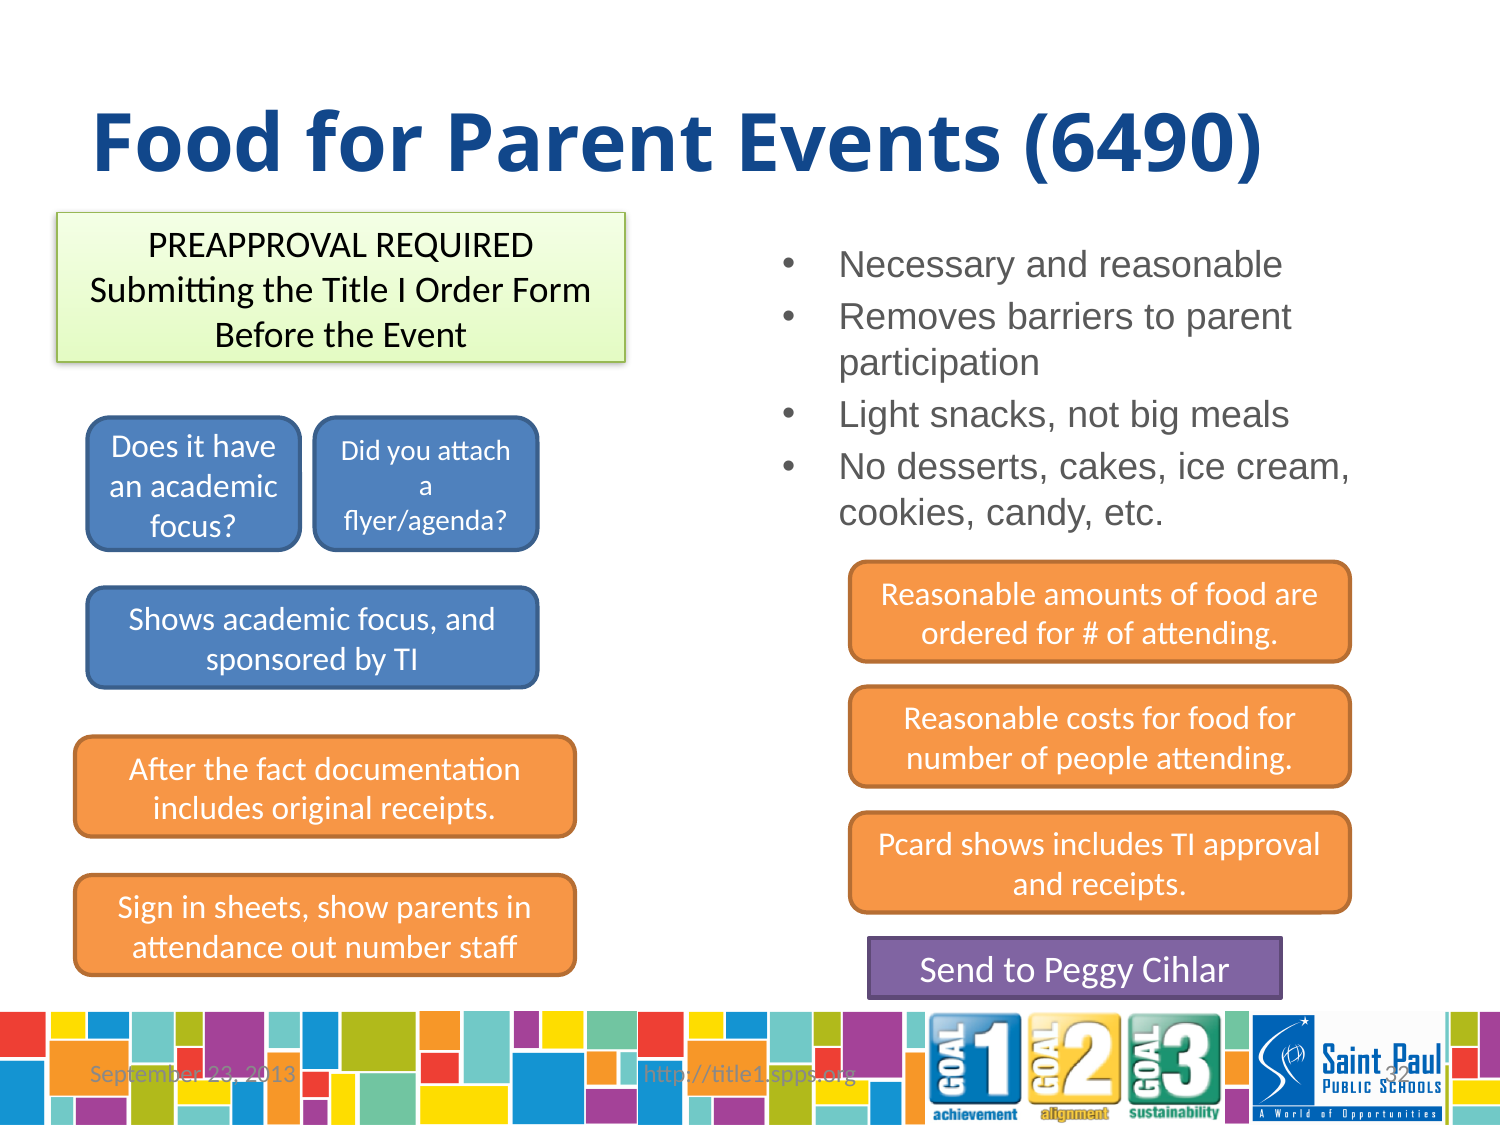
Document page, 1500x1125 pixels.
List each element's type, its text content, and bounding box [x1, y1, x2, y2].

text_box Reasonable costs for food for number of people attending. [847, 684, 1353, 789]
picture [0, 1011, 637, 1125]
text_box Does it have an academic focus? [85, 415, 303, 553]
text_box Did you attach a flyer/agenda? [312, 415, 540, 553]
title Food for Parent Events (6490) [74, 44, 1426, 233]
text_box Sign in sheets, show parents in attendance out number staff [72, 872, 578, 978]
footer http://title1.spps.org [512, 1042, 988, 1103]
text_box After the fact documentation includes original receipts. [72, 734, 578, 839]
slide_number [75, 1042, 425, 1103]
text_box PREAPPROVAL REQUIRED Submitting the Title I Order Form Before the Event [56, 212, 626, 363]
list Necessary and reasonable Removes barriers to parent participation Light snacks, not big meals No desserts, cakes, ice cream, cookies, candy, etc. [766, 232, 1459, 551]
picture [638, 1011, 1500, 1125]
text_box Pcard shows includes TI approval and receipts. [847, 810, 1353, 915]
text_box Shows academic focus, and sponsored by TI [85, 585, 540, 690]
slide_number 32 [1074, 1042, 1425, 1103]
text_box Reasonable amounts of food are ordered for # of attending. [847, 559, 1353, 664]
text_box Send to Peggy Cihlar [867, 936, 1283, 1000]
